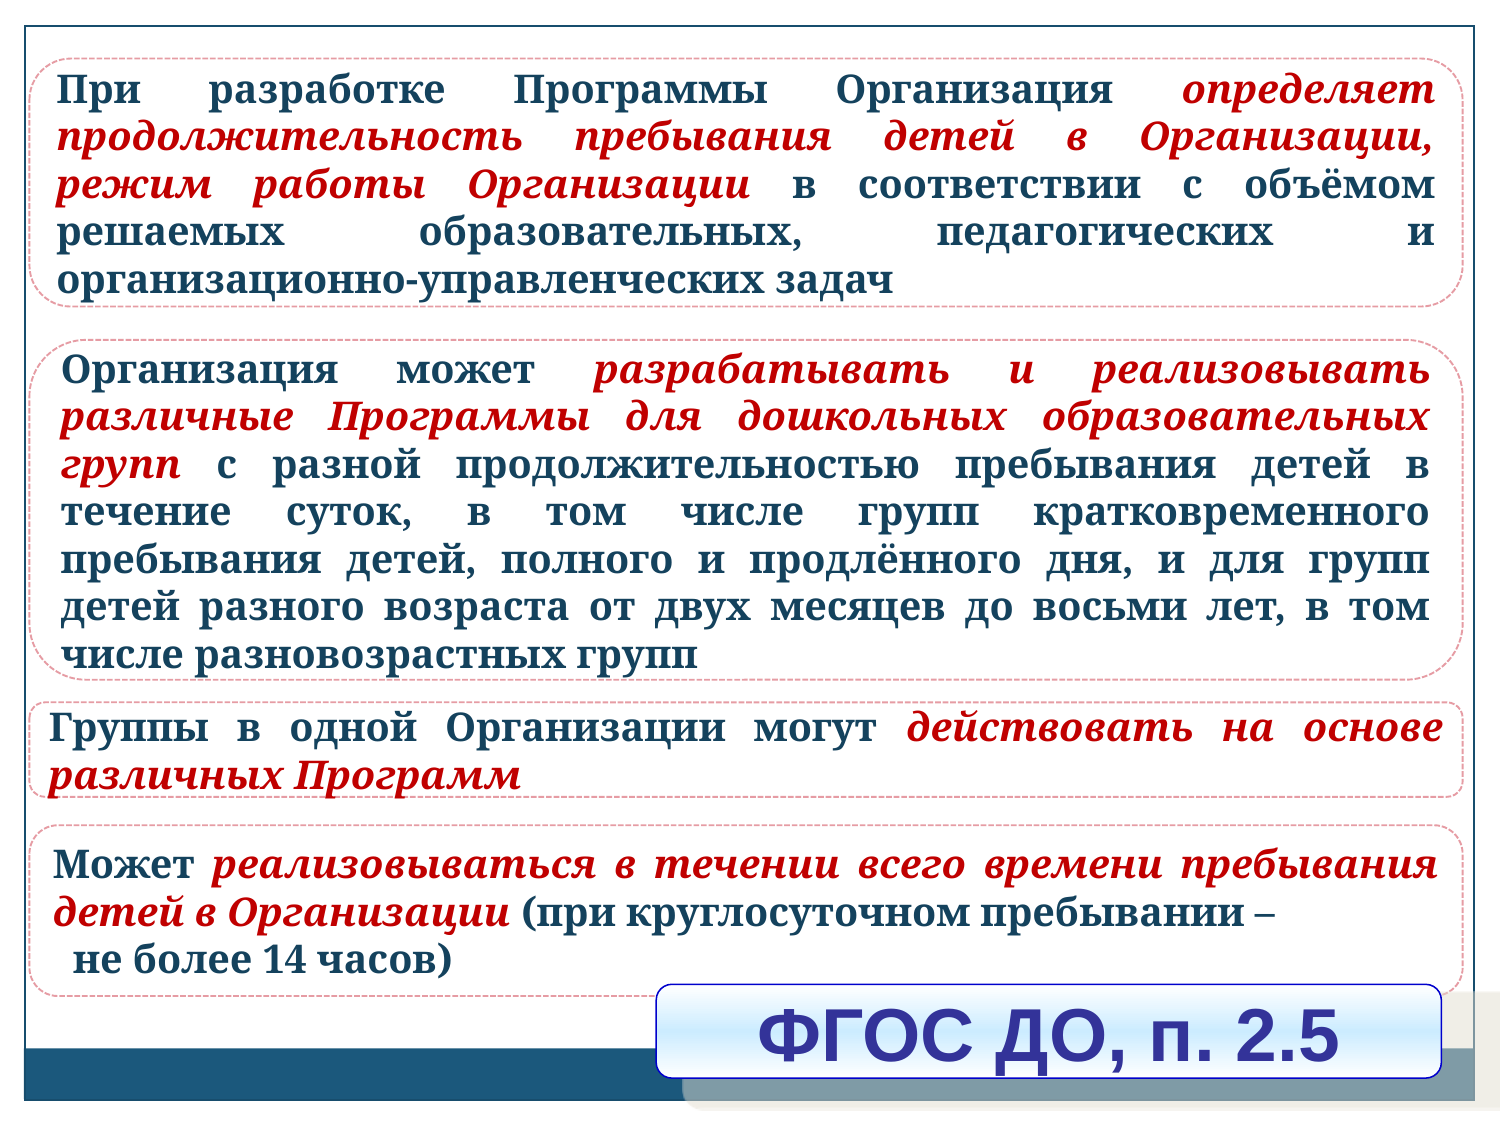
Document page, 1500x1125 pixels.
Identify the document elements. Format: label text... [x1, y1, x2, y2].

text_box Может реализовываться в течении всего времени пребывания детей в Организации (при круглосуточном пребывании – не более 14 часов) [28, 824, 1464, 997]
text_box При разработке Программы Организация определяет продолжительность пребывания детей в Организации, режим работы Организации в соответствии с объёмом решаемых образовательных, педагогических и организационно-управленческих задач [28, 57, 1464, 308]
text_box ФГОС ДО, п. 2.5 [656, 984, 1442, 1079]
text_box Группы в одной Организации могут действовать на основе различных Программ [28, 701, 1464, 798]
text_box Организация может разрабатывать и реализовывать различные Программы для дошкольных образовательных групп с разной продолжительностью пребывания детей в течение суток, в том числе групп кратковременного пребывания детей, полного и продлённого дня, и для групп детей разного возраста от двух месяцев до восьми лет, в том числе разновозрастных групп [28, 338, 1464, 681]
